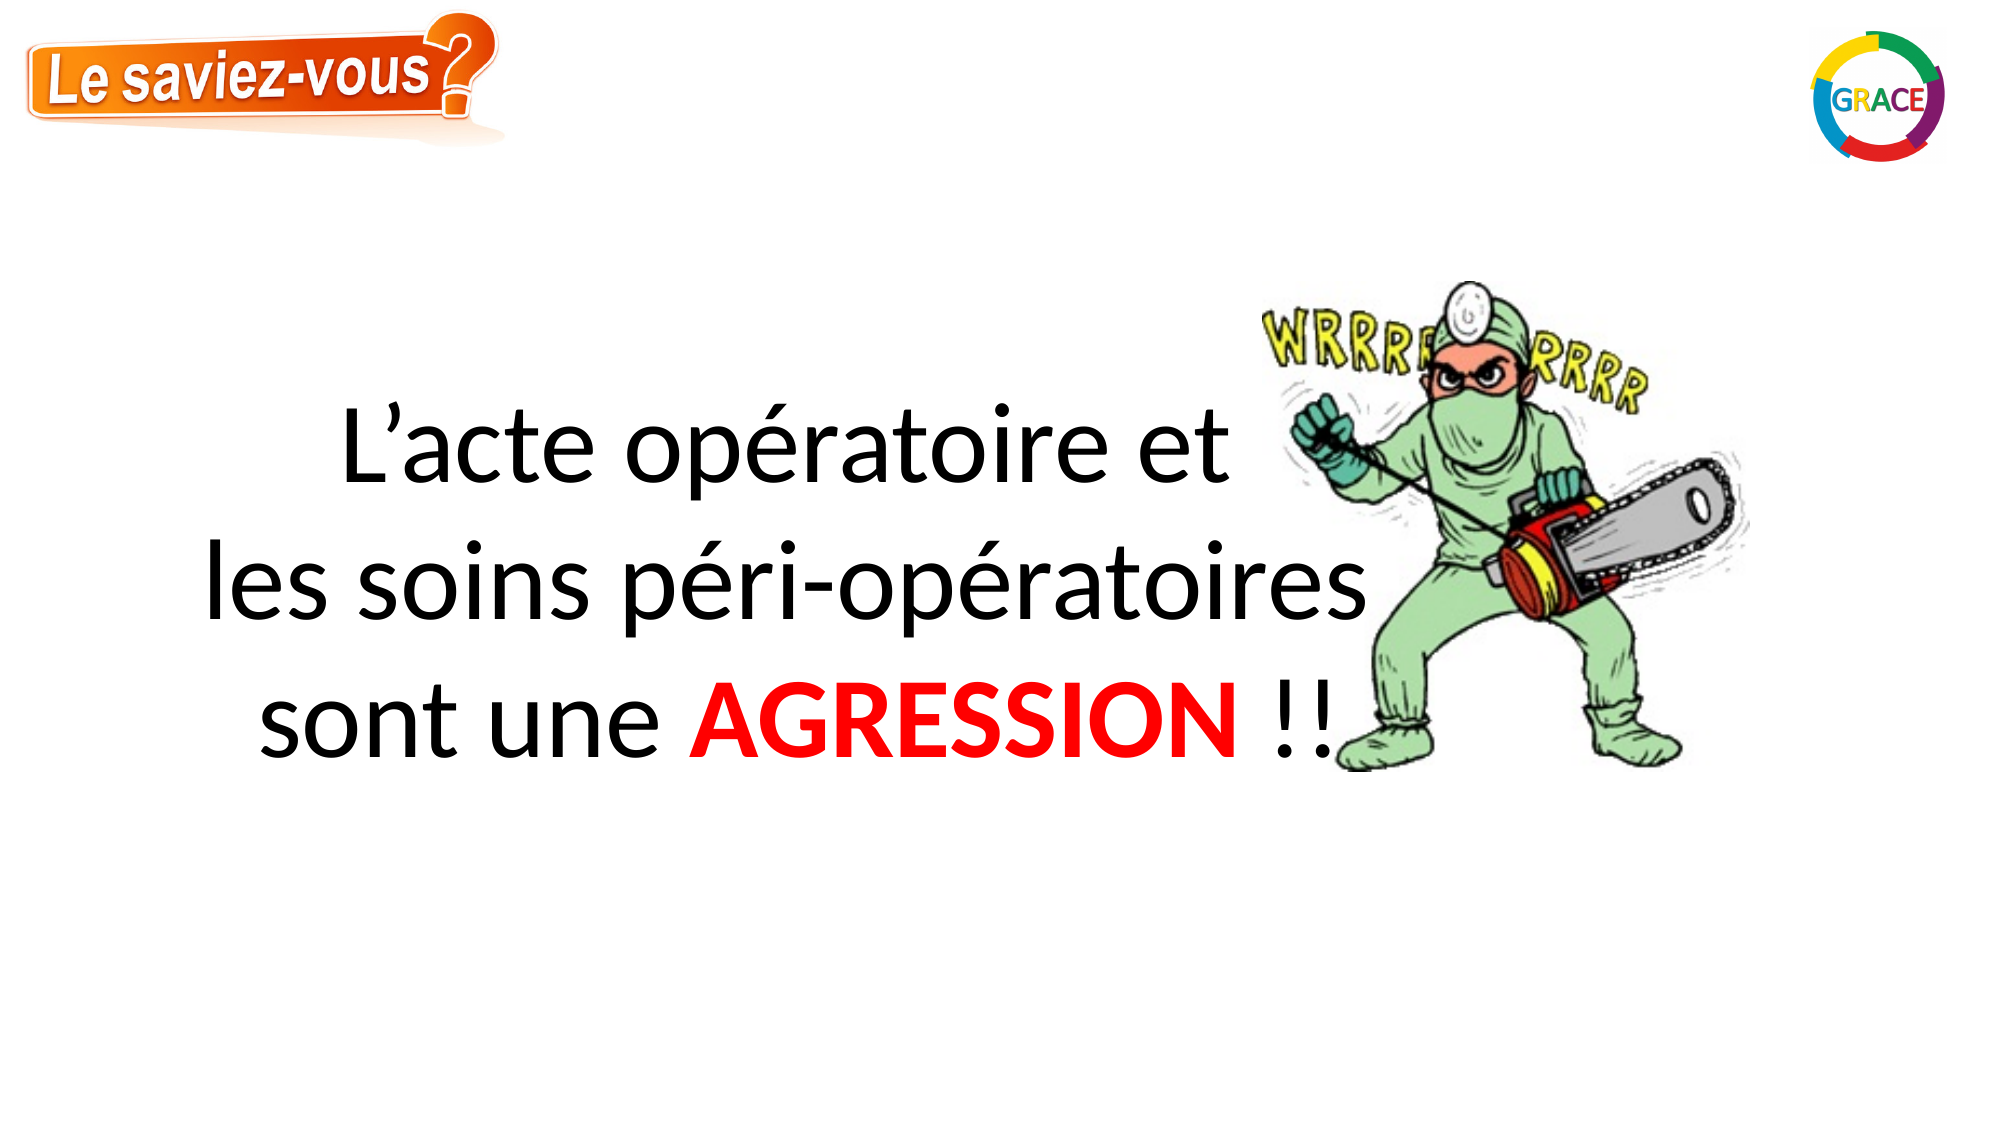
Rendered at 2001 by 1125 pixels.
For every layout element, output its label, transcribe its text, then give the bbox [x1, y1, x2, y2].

text_box L’acte opératoire et les soins péri-opératoires sont une AGRESSION !! [187, 360, 1412, 788]
picture [1809, 27, 1947, 165]
picture [1262, 281, 1750, 772]
picture [0, 0, 528, 156]
